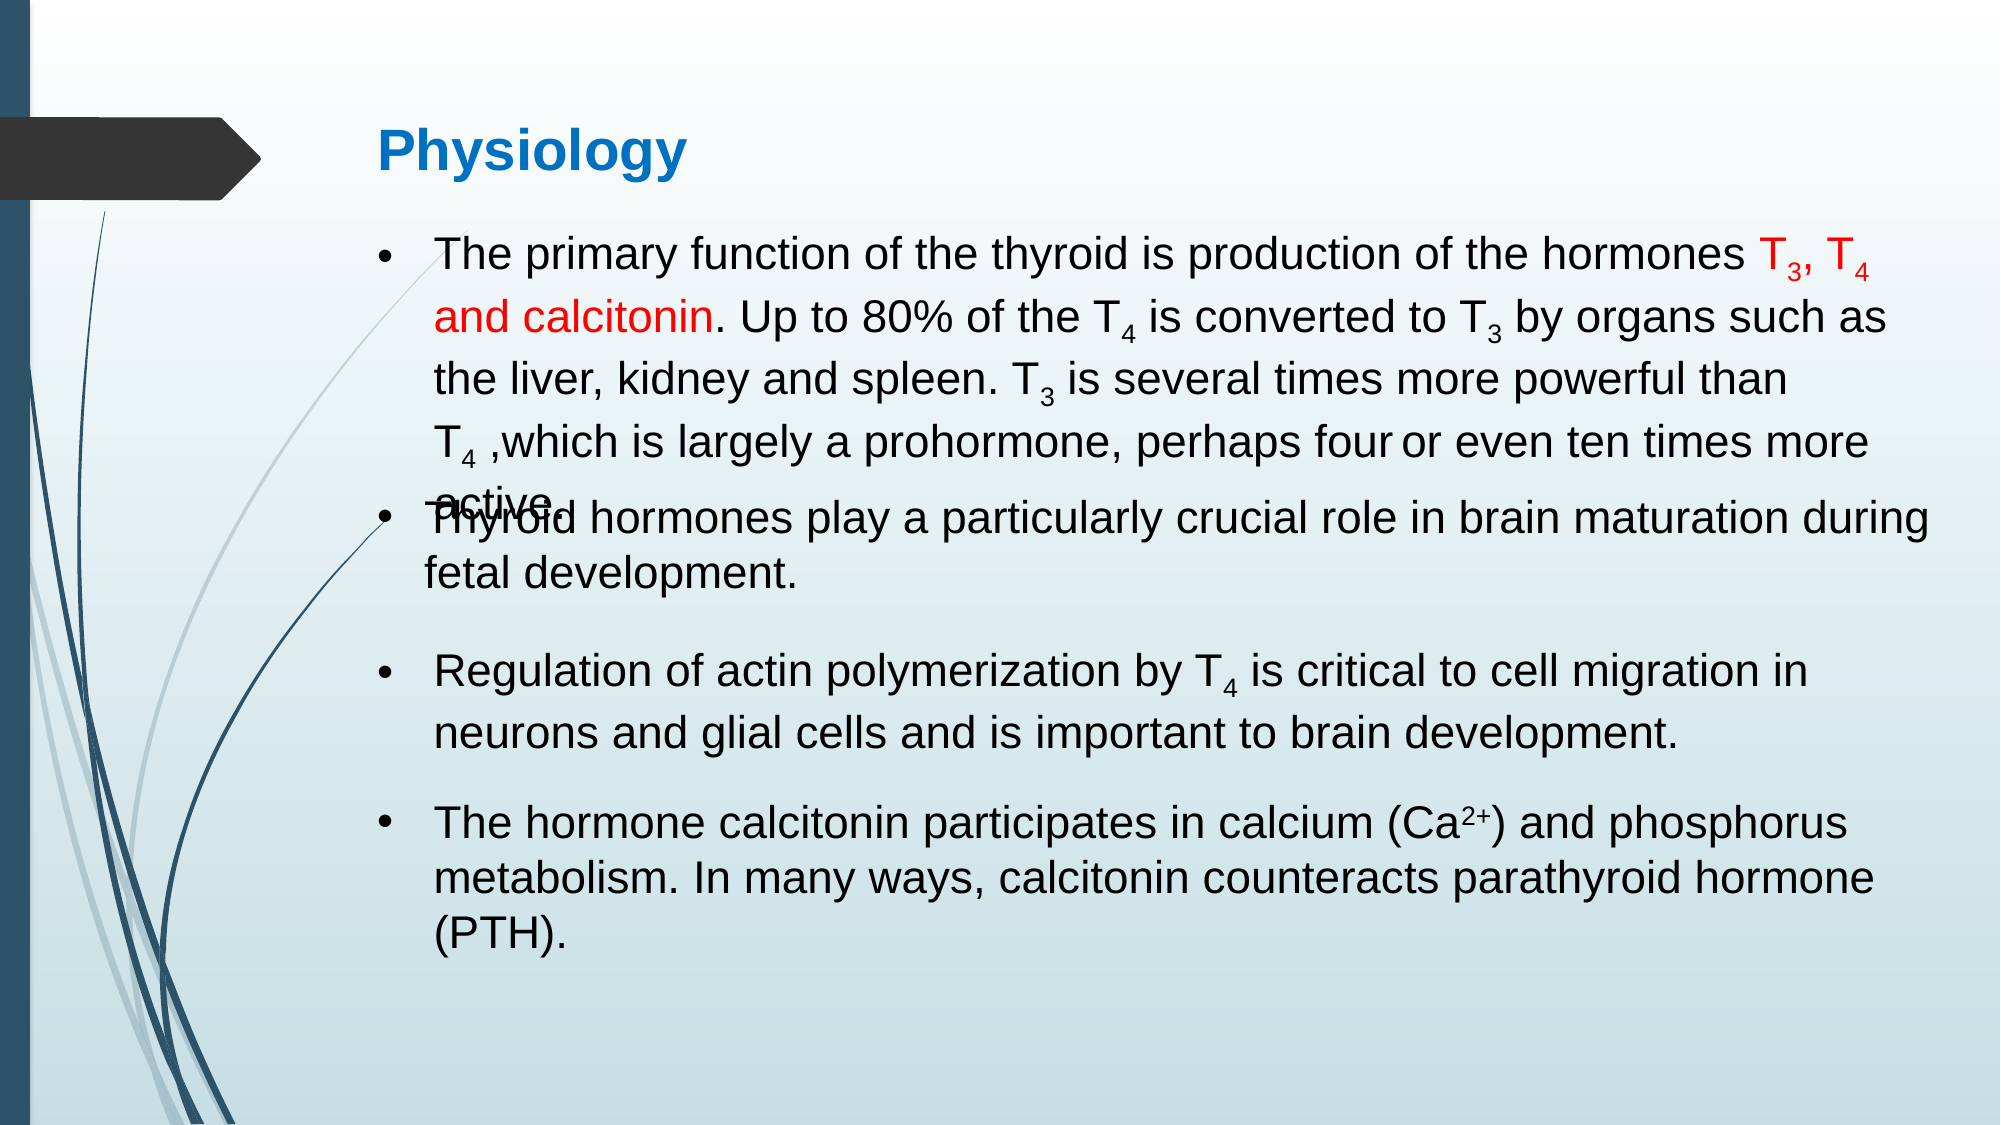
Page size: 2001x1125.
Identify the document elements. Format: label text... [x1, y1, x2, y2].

text_box Thyroid hormones play a particularly crucial role in brain maturation during fetal development. [362, 480, 1950, 605]
text_box The primary function of the thyroid is production of the hormones T3, T4 and calcitonin. Up to 80% of the T4 is converted to T3 by organs such as the liver, kidney and spleen. T3 is several times more powerful than T4 ,which is largely a prohormone, perhaps four or even ten times more active. [362, 216, 1950, 480]
text_box The hormone calcitonin participates in calcium (Ca2+) and phosphorus metabolism. In many ways, calcitonin counteracts parathyroid hormone (PTH). [362, 785, 1950, 966]
text_box Physiology [362, 104, 769, 189]
text_box Regulation of actin polymerization by T4 is critical to cell migration in neurons and glial cells and is important to brain development. [362, 633, 1950, 766]
